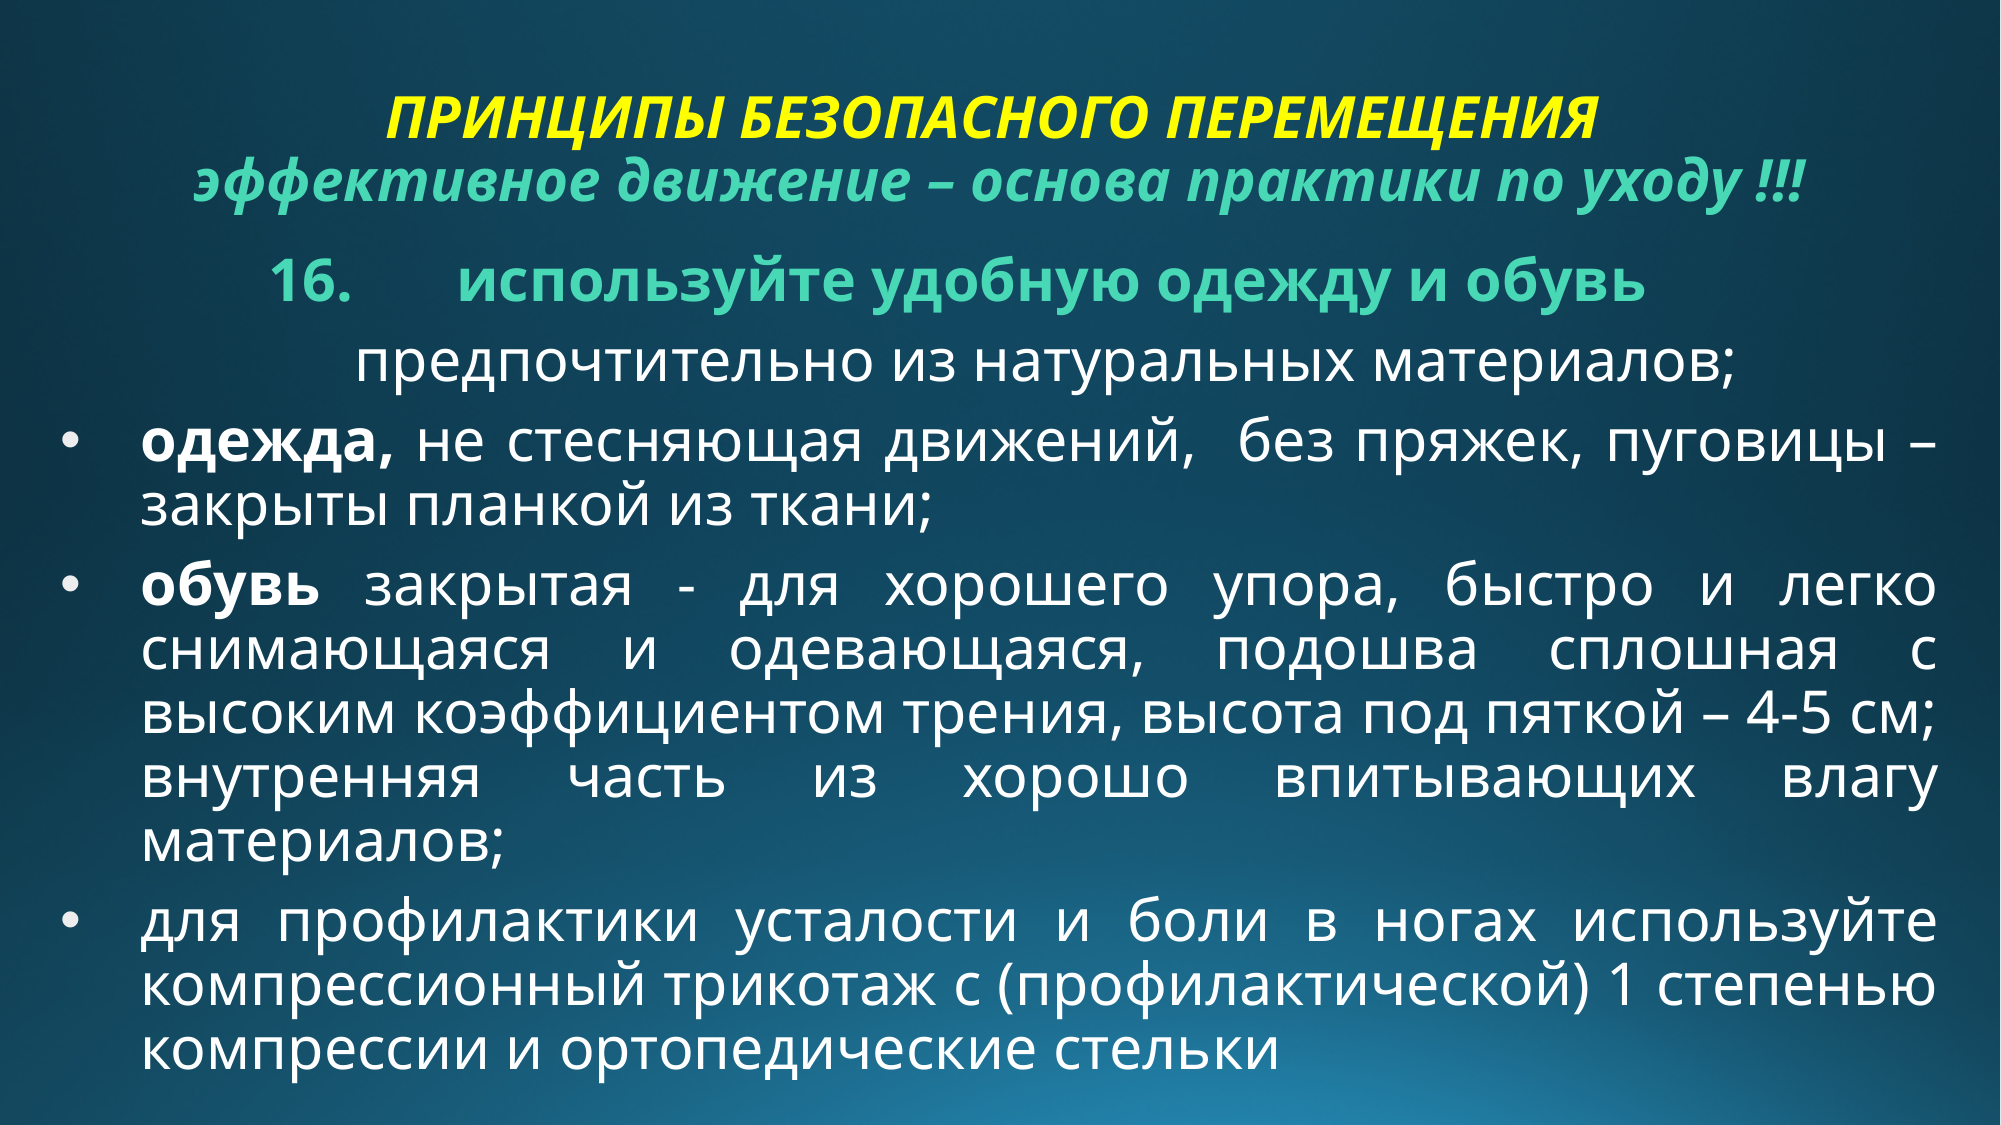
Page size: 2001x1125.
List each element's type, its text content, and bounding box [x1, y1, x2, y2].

list используйте удобную одежду и обувь предпочтительно из натуральных материалов; одежда, не стесняющая движений, без пряжек, пуговицы – закрыты планкой из ткани; обувь закрытая - для хорошего упора, быстро и легко снимающаяся и одевающаяся, подошва сплошная с высоким коэффициентом трения, высота под пяткой – 4-5 см; внутренняя часть из хорошо впитывающих влагу материалов; для профилактики усталости и боли в ногах используйте компрессионный трикотаж с (профилактической) 1 степенью компрессии и ортопедические стельки [45, 242, 1955, 1099]
picture [0, 0, 2001, 1125]
title ПРИНЦИПЫ БЕЗОПАСНОГО ПЕРЕМЕЩЕНИЯ эффективное движение – основа практики по уходу !!! [137, 31, 1863, 222]
